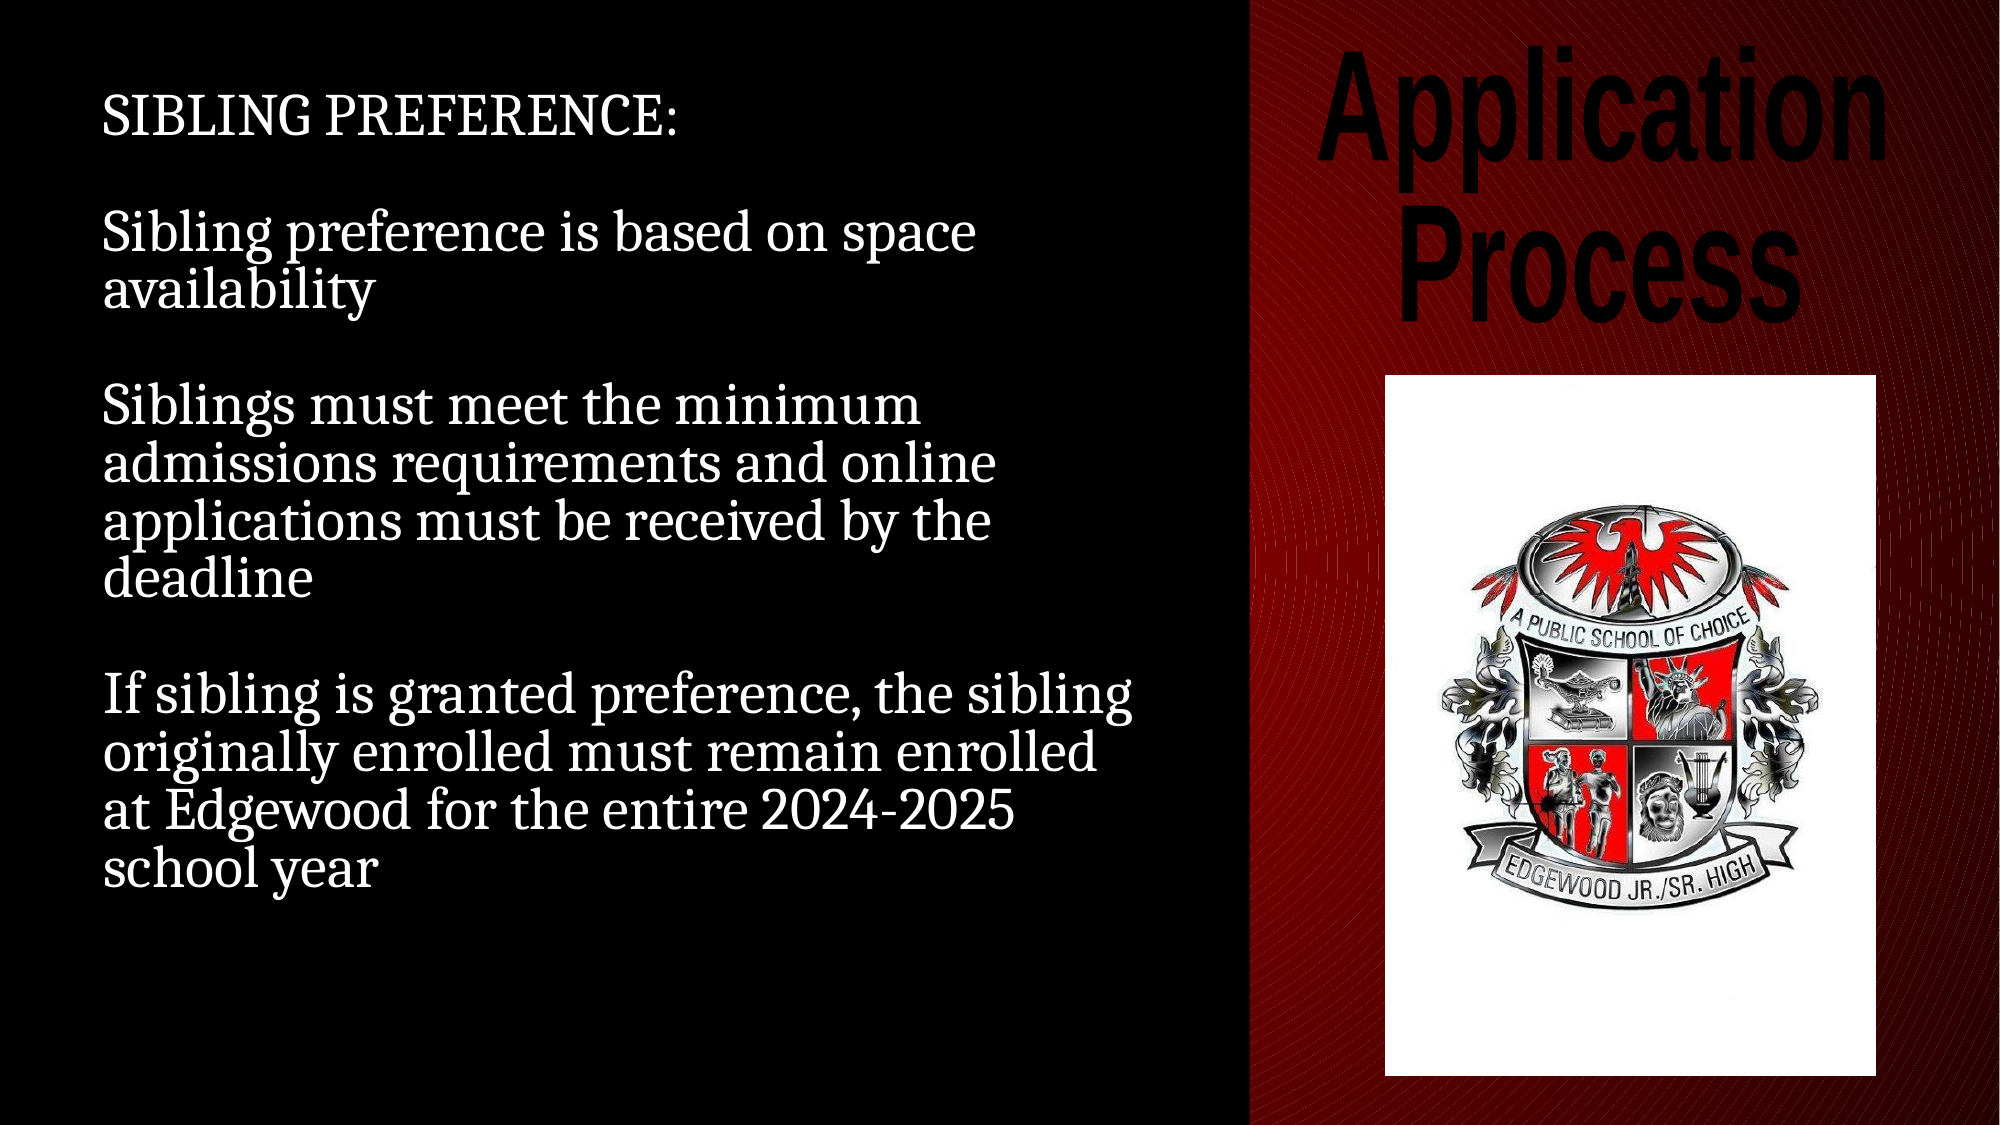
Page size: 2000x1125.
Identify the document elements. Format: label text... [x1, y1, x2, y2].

list SIBLING PREFERENCE: Sibling preference is based on space availability Siblings must meet the minimum admissions requirements and online applications must be received by the deadline If sibling is granted preference, the sibling originally enrolled must remain enrolled at Edgewood for the entire 2024-2025 school year [83, 79, 1167, 1038]
picture [1385, 375, 1876, 1076]
